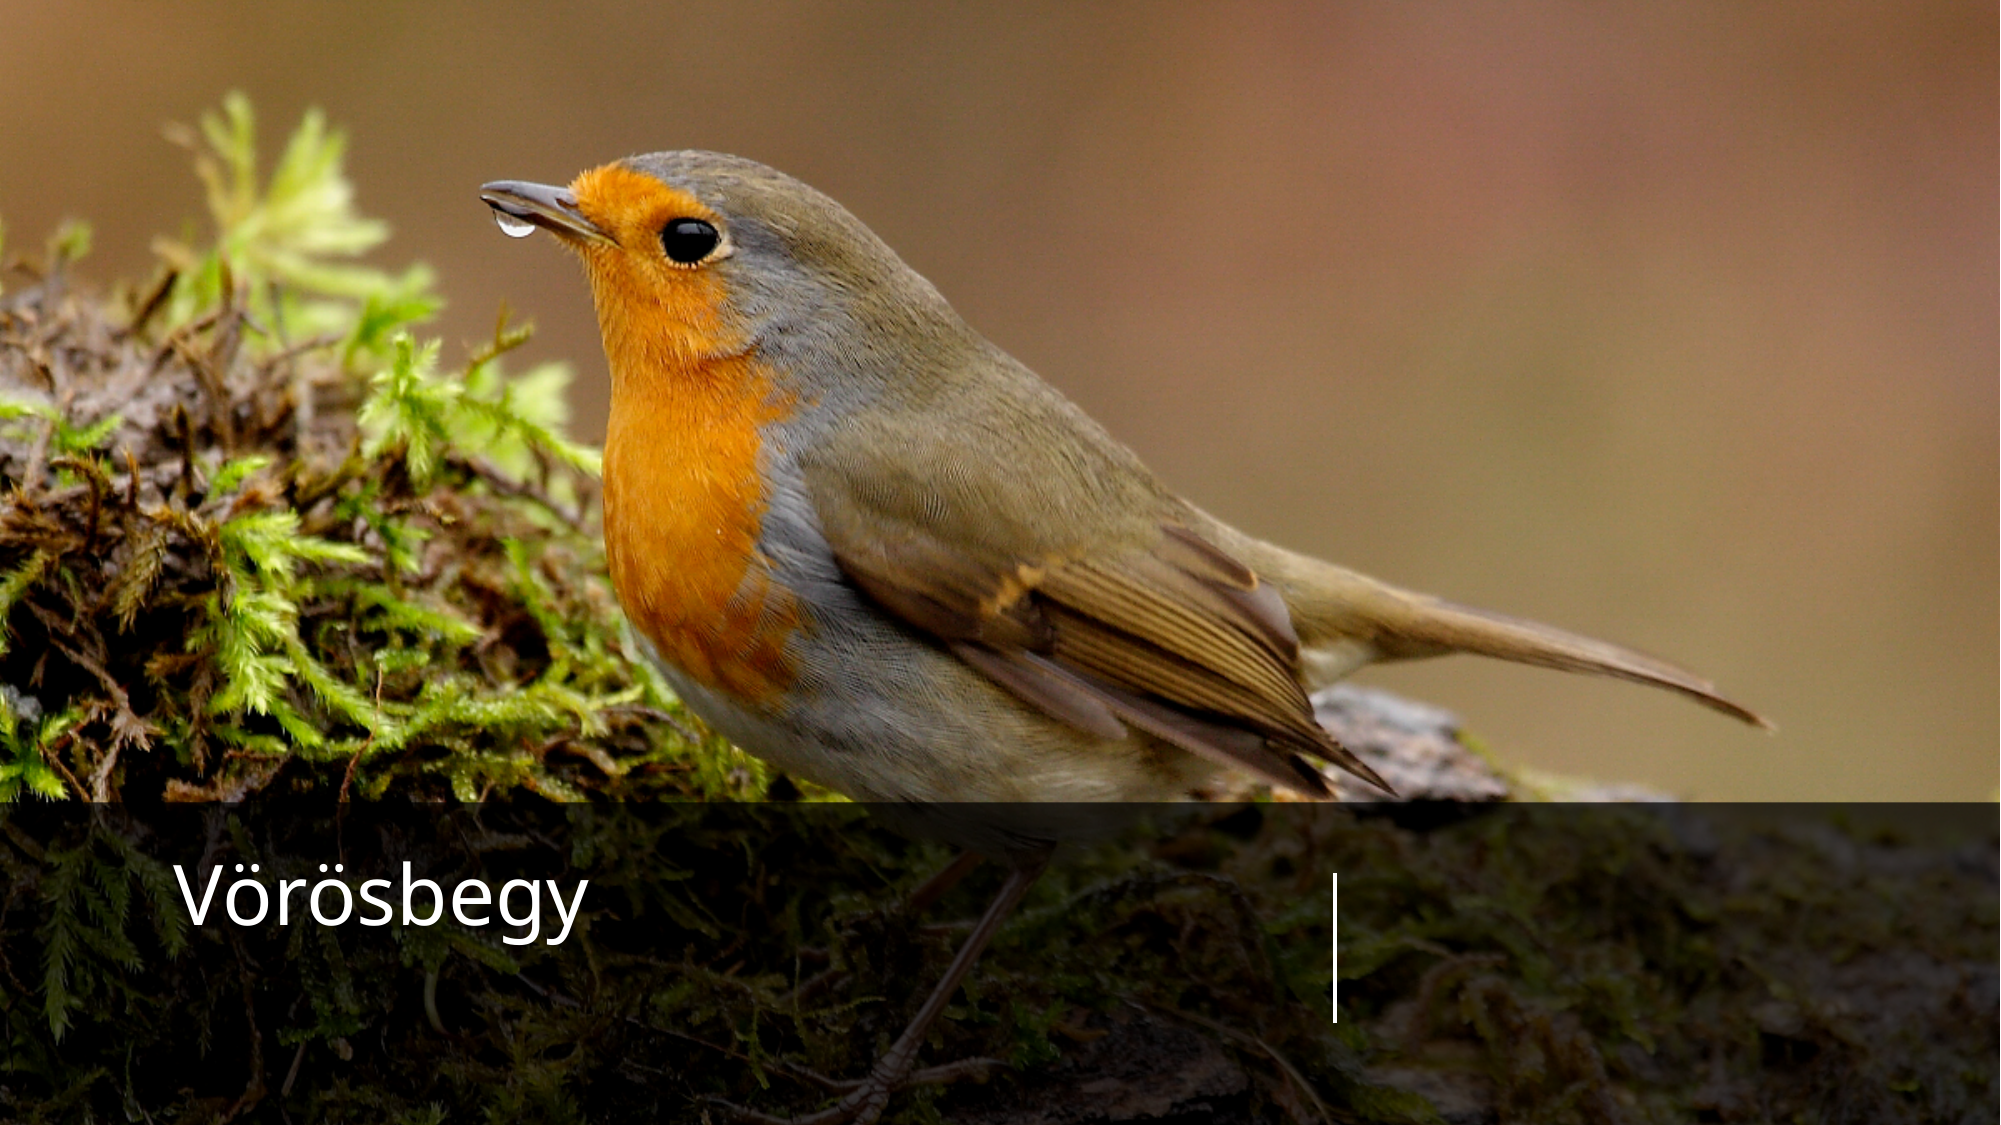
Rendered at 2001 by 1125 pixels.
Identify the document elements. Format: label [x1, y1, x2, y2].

list [0, 0, 2000, 1125]
